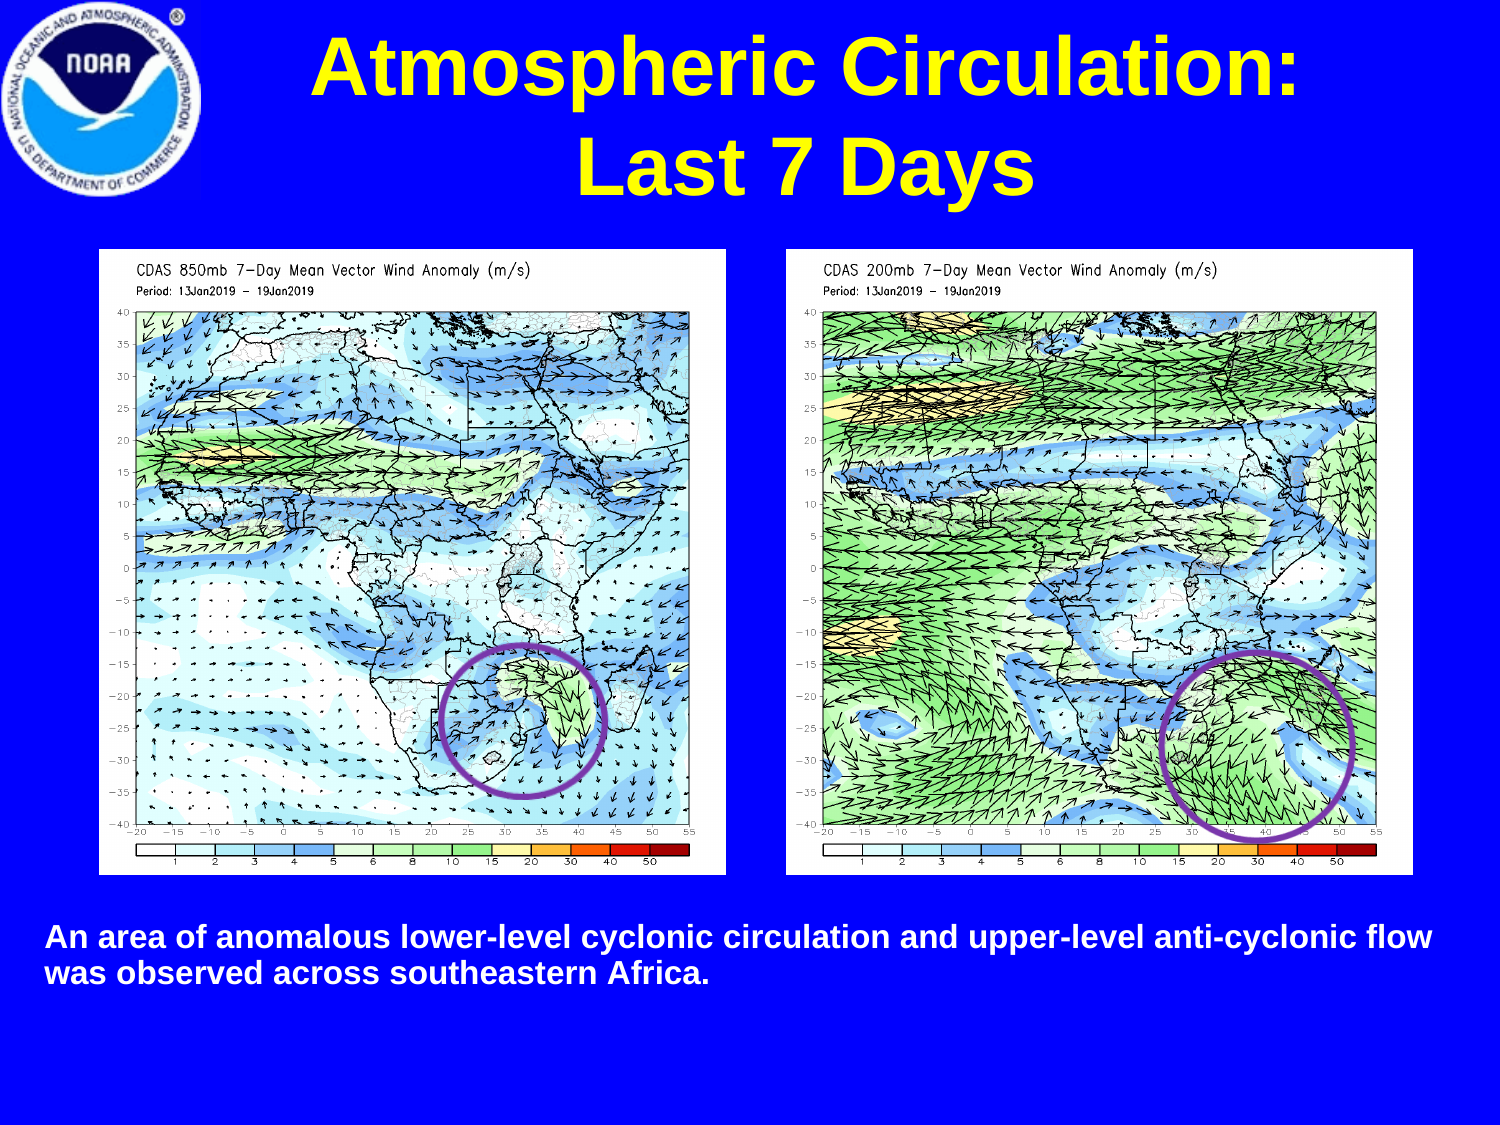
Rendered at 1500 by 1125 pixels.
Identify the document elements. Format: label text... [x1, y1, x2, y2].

text_box An area of anomalous lower-level cyclonic circulation and upper-level anti-cyclonic flow was observed across southeastern Africa. [29, 912, 1468, 1000]
title Atmospheric Circulation: Last 7 Days [174, 37, 1438, 188]
picture [0, 0, 200, 200]
picture [99, 249, 725, 875]
picture [786, 249, 1413, 875]
